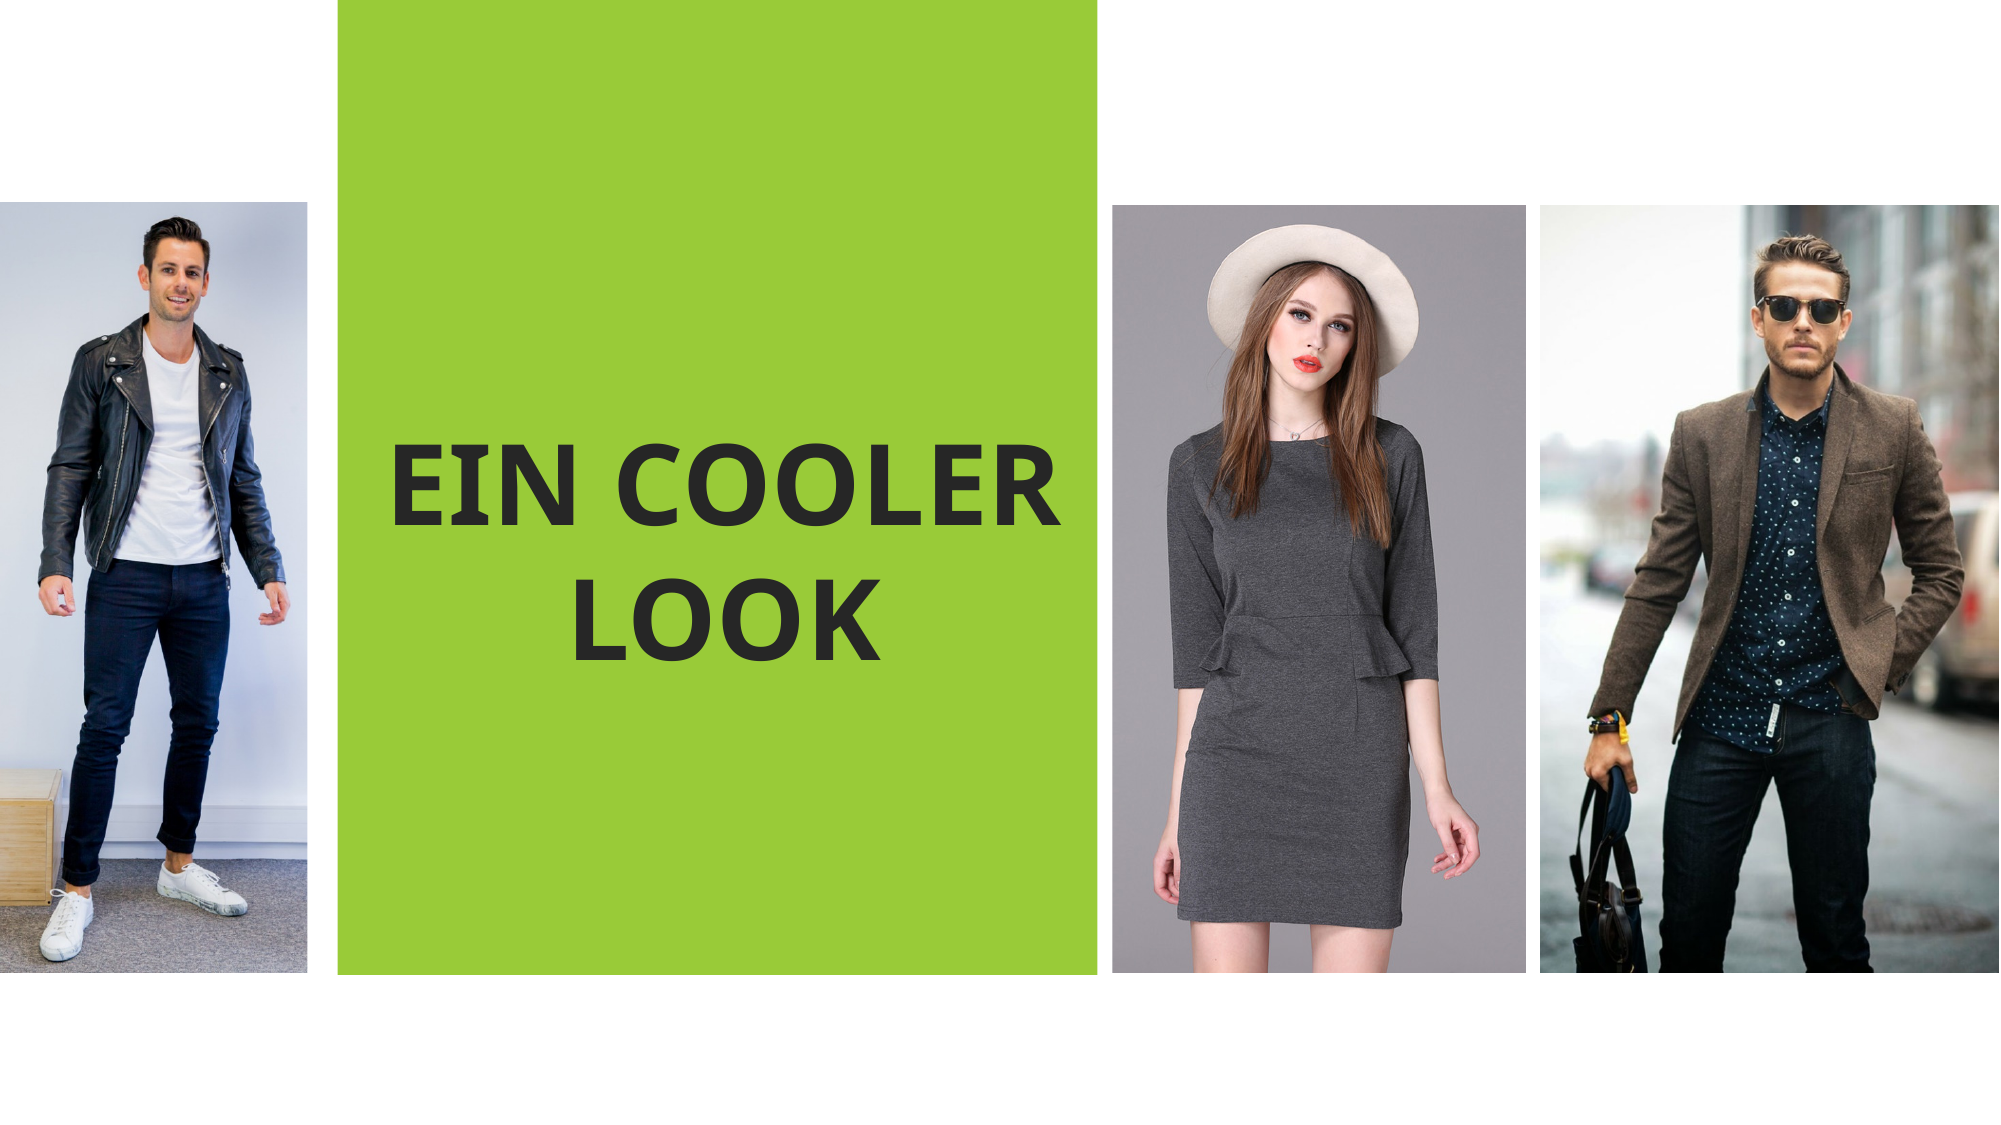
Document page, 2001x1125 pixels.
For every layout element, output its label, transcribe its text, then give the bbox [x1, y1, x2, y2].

picture [1112, 205, 1526, 973]
picture [0, 202, 308, 973]
picture [1540, 205, 1999, 973]
text_box EIN COOLER LOOK [320, 405, 1128, 691]
